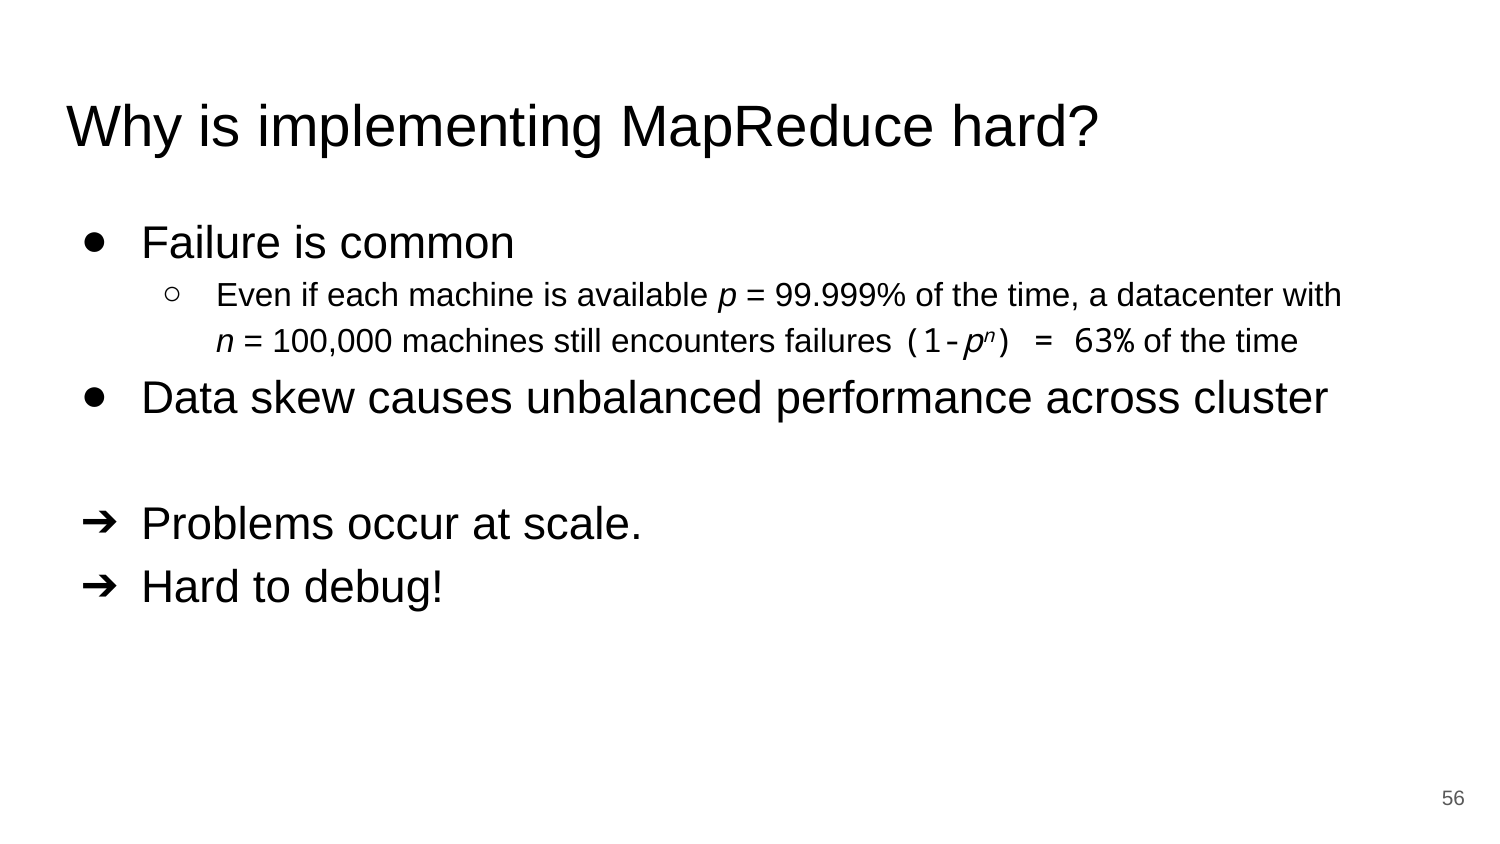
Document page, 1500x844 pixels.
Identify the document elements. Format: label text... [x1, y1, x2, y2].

title Why is implementing MapReduce hard? [51, 72, 1449, 167]
list Failure is common Even if each machine is available p = 99.999% of the time, a datacenter with n = 100,000 machines still encounters failures (1-pn) = 63% of the time Data skew causes unbalanced performance across cluster Problems occur at scale. Hard to debug! [51, 189, 1449, 743]
slide_number ‹#› [1389, 764, 1480, 830]
